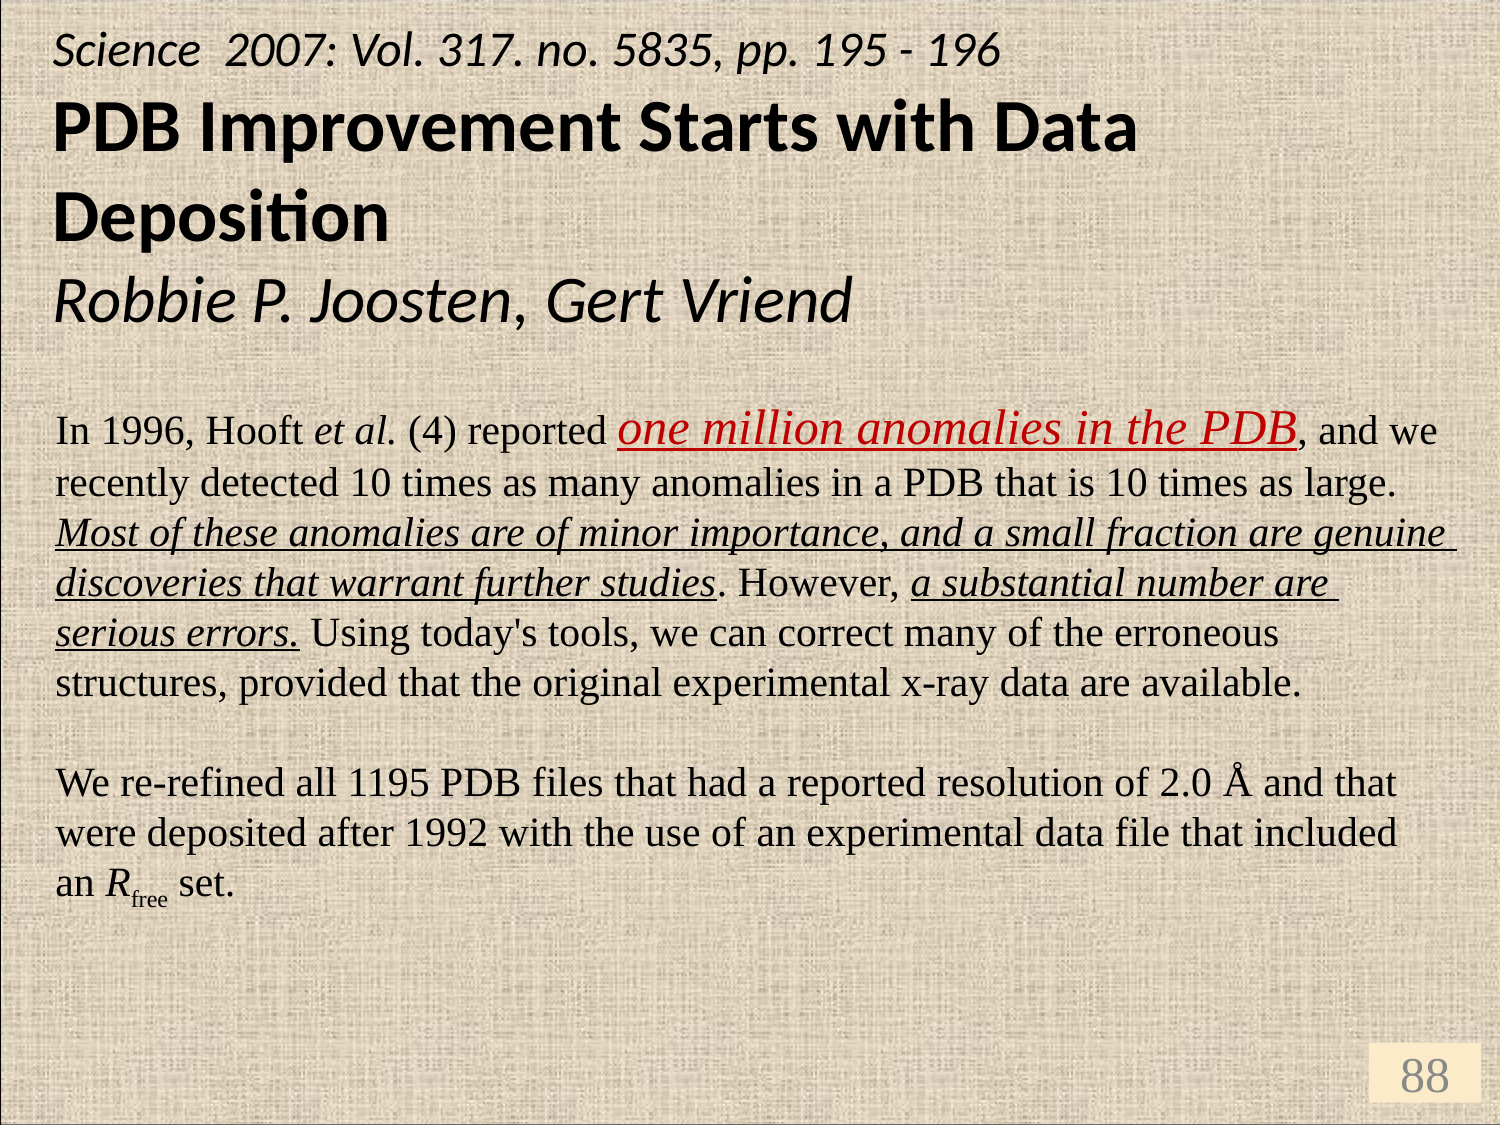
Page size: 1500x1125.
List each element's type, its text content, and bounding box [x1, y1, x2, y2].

text_box In 1996, Hooft et al. (4) reported one million anomalies in the PDB, and we recently detected 10 times as many anomalies in a PDB that is 10 times as large. Most of these anomalies are of minor importance, and a small fraction are genuine discoveries that warrant further studies. However, a substantial number are serious errors. Using today's tools, we can correct many of the erroneous structures, provided that the original experimental x-ray data are available. We re-refined all 1195 PDB files that had a reported resolution of 2.0 Å and that were deposited after 1992 with the use of an experimental data file that included an Rfree set. [40, 387, 1473, 920]
picture [0, 0, 1500, 1125]
title Science 2007: Vol. 317. no. 5835, pp. 195 - 196 PDB Improvement Starts with Data Deposition Robbie P. Joosten, Gert Vriend [37, 62, 1463, 400]
slide_number 88 [1368, 1042, 1482, 1103]
